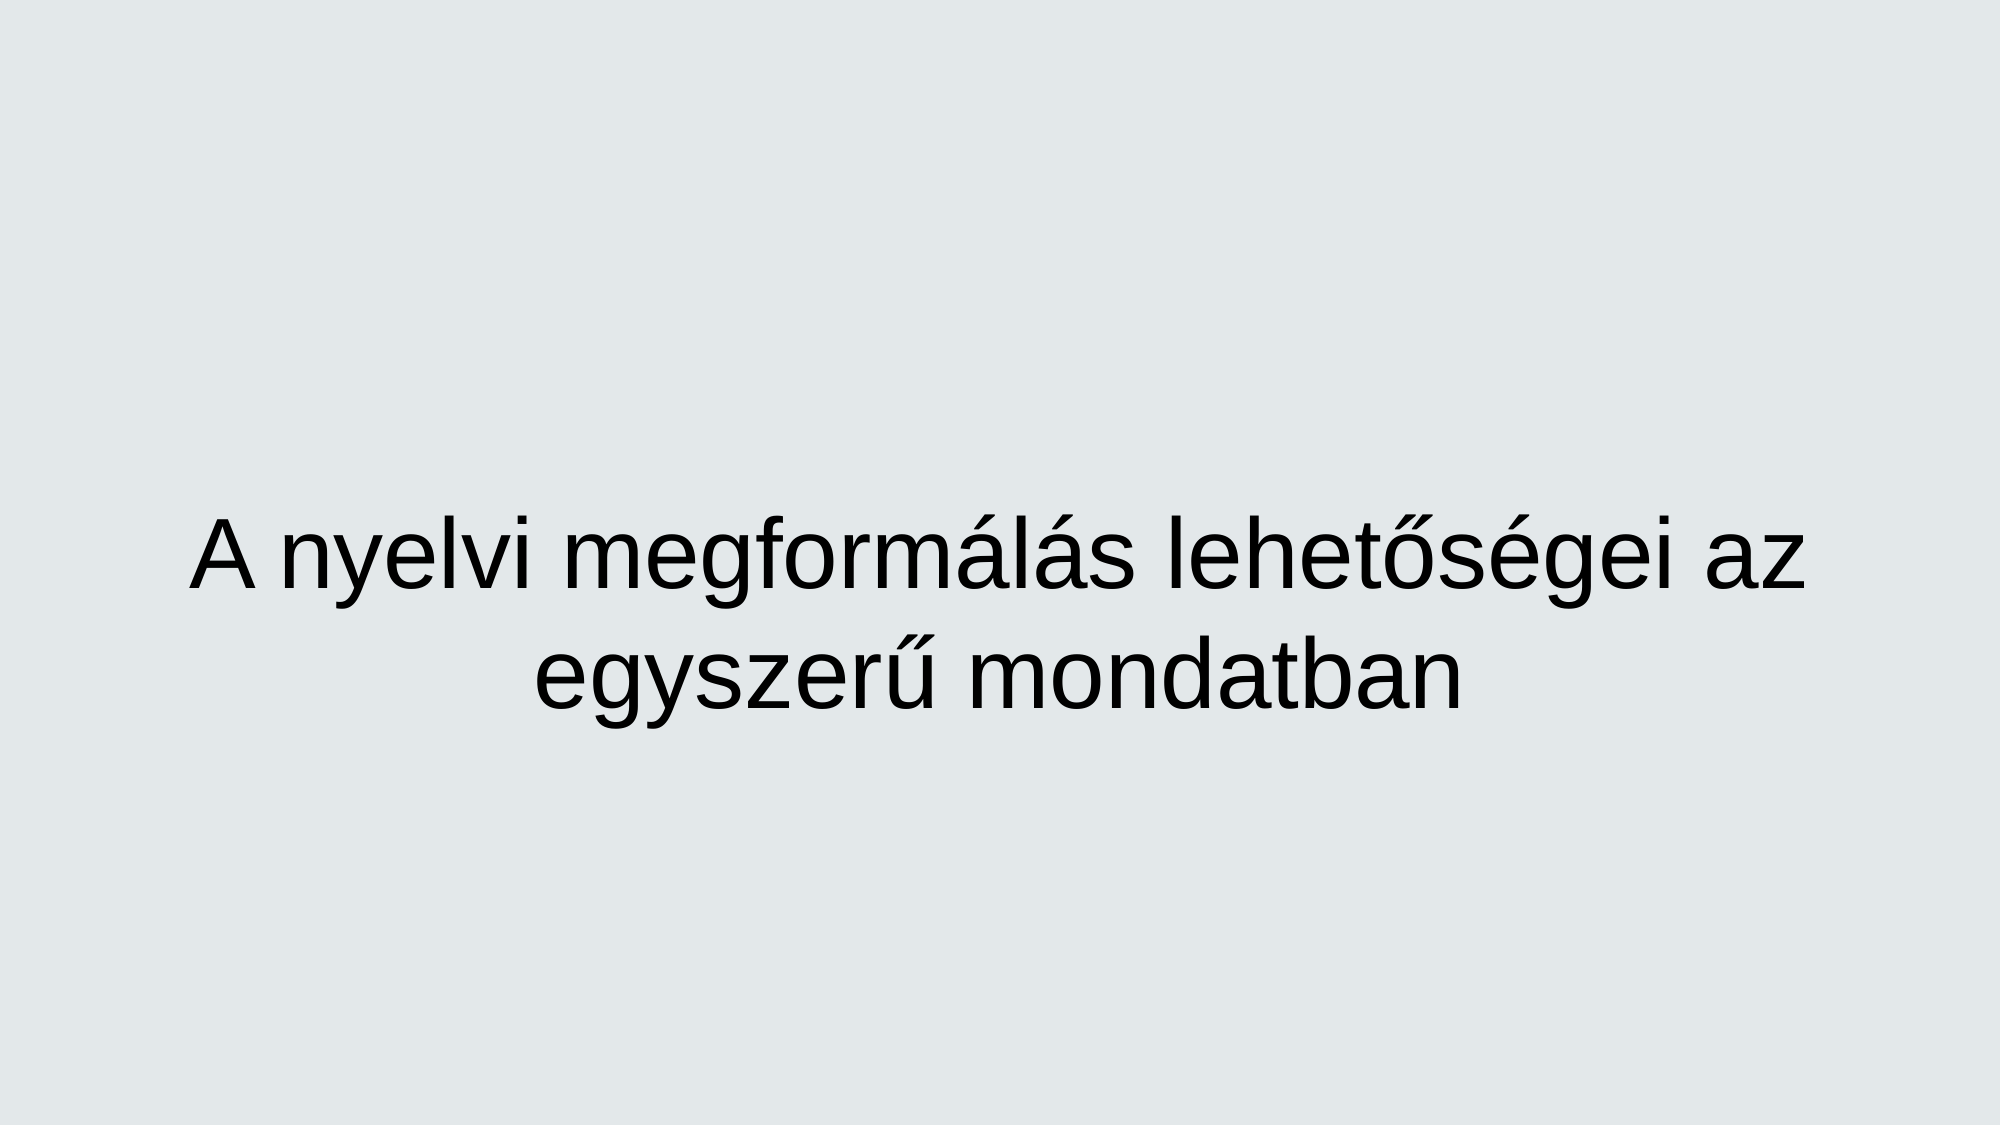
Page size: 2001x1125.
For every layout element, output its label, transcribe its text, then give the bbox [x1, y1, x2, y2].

title A nyelvi megformálás lehetőségei az egyszerű mondatban [68, 470, 1932, 748]
